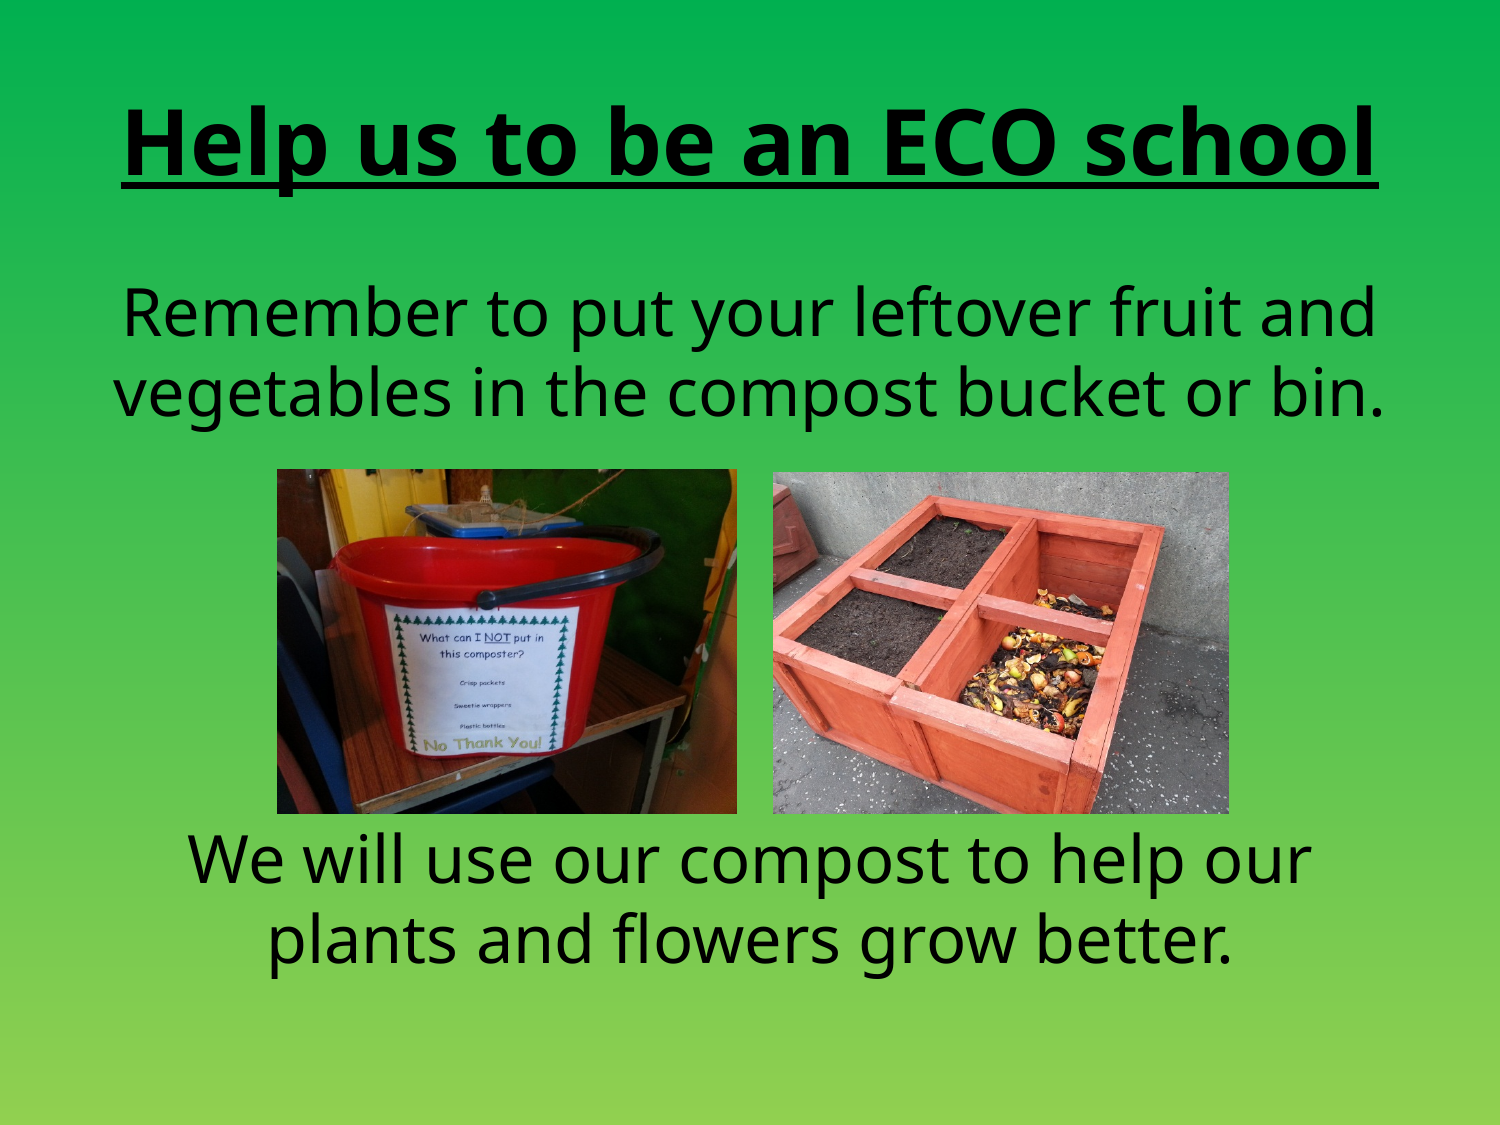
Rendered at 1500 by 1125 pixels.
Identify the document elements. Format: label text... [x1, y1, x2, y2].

picture [277, 469, 737, 814]
list Remember to put your leftover fruit and vegetables in the compost bucket or bin. We will use our compost to help our plants and flowers grow better. [76, 262, 1425, 1012]
picture [773, 472, 1229, 814]
title Help us to be an ECO school [75, 45, 1425, 233]
